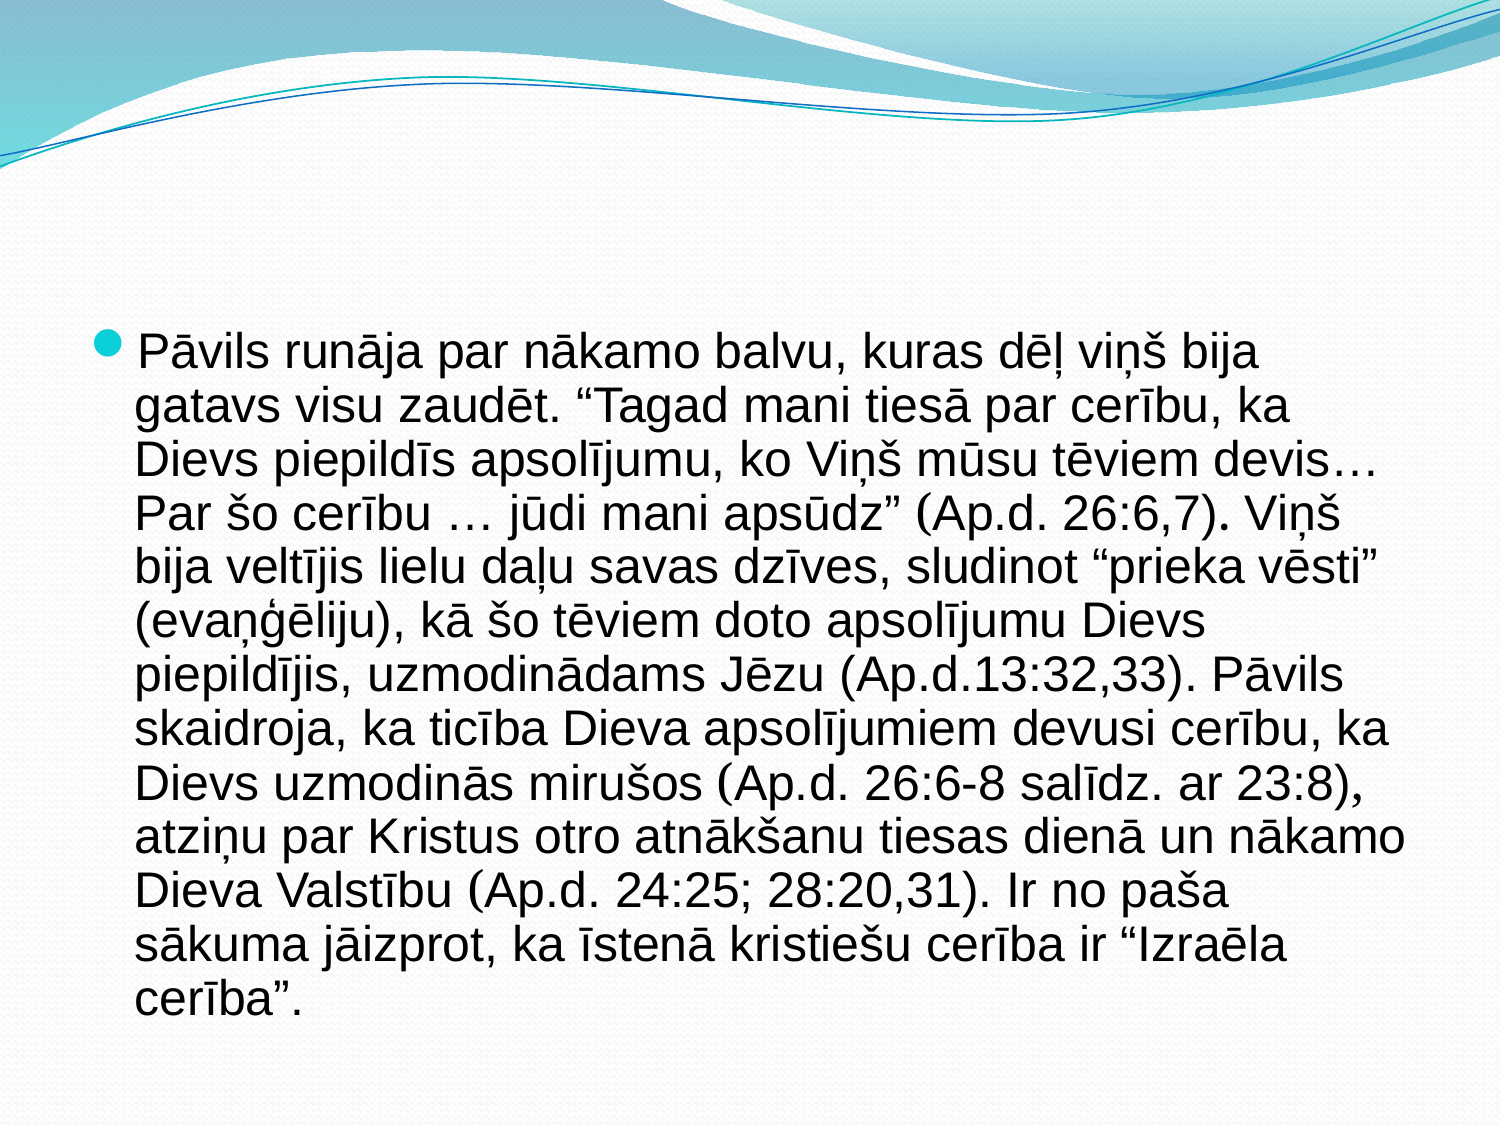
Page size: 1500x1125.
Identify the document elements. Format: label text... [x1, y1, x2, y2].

list Pāvils runāja par nākamo balvu, kuras dēļ viņš bija gatavs visu zaudēt. “Tagad mani tiesā par cerību, ka Dievs piepildīs apsolījumu, ko Viņš mūsu tēviem devis… Par šo cerību … jūdi mani apsūdz” (Ap.d. 26:6,7). Viņš bija veltījis lielu daļu savas dzīves, sludinot “prieka vēsti” (evaņģēliju), kā šo tēviem doto apsolījumu Dievs piepildījis, uzmodinādams Jēzu (Ap.d.13:32,33). Pāvils skaidroja, ka ticība Dieva apsolījumiem devusi cerību, ka Dievs uzmodinās mirušos (Ap.d. 26:6-8 salīdz. ar 23:8), atziņu par Kristus otro atnākšanu tiesas dienā un nākamo Dieva Valstību (Ap.d. 24:25; 28:20,31). Ir no paša sākuma jāizprot, ka īstenā kristiešu cerība ir “Izraēla cerība”. [74, 317, 1426, 1038]
